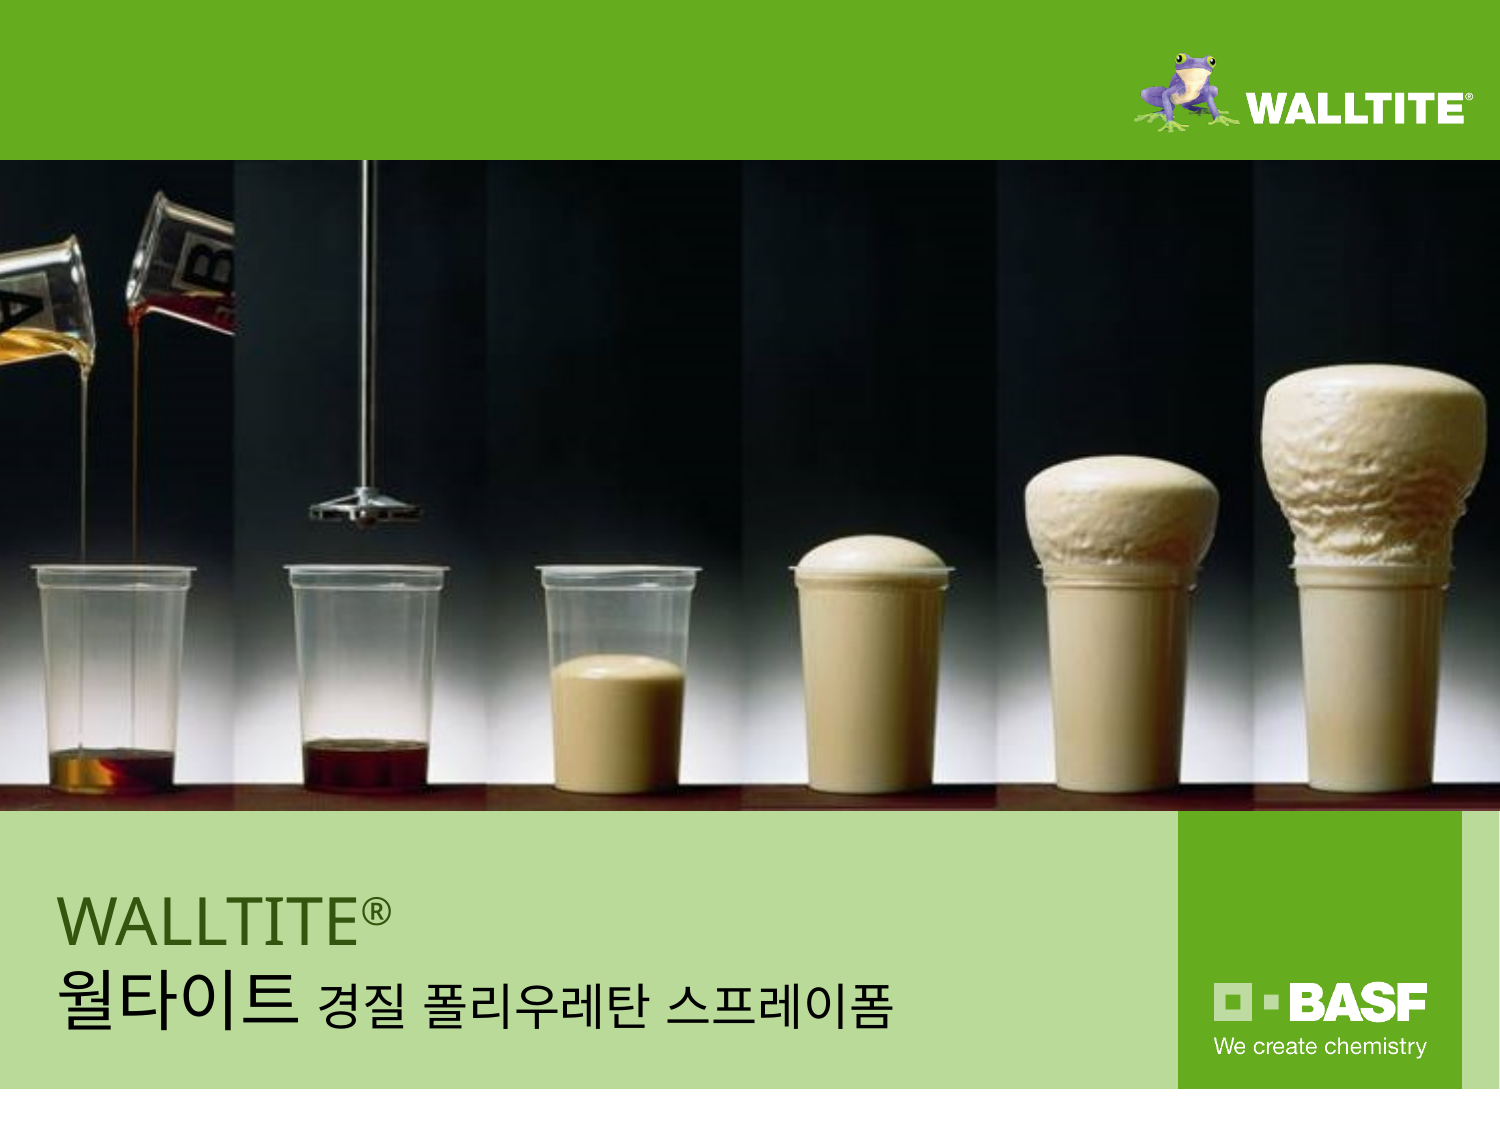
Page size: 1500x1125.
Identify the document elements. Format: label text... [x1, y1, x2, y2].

picture [0, 160, 1500, 1089]
text_box WALLTITE® 월타이트 경질 폴리우레탄 스프레이폼 [41, 831, 1176, 1047]
picture [1128, 48, 1473, 136]
